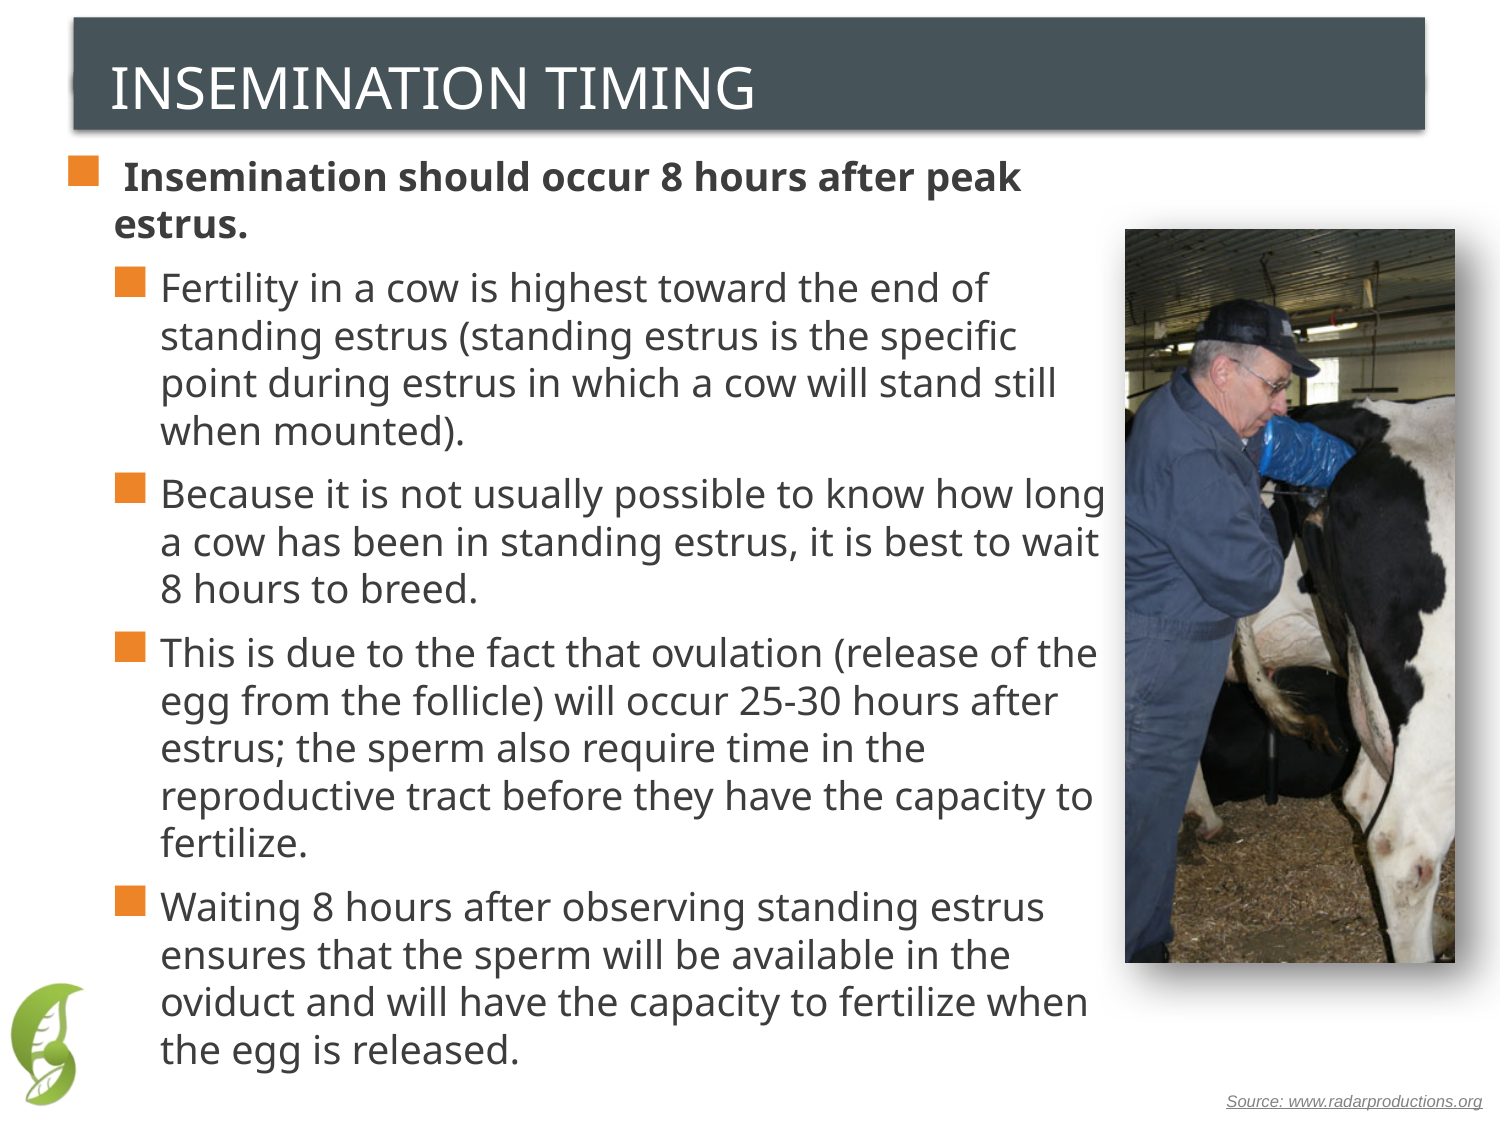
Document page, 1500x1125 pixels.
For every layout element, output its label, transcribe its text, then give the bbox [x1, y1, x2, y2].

picture [1124, 229, 1456, 963]
title Insemination Timing [95, 31, 1406, 129]
list Insemination should occur 8 hours after peak estrus. Fertility in a cow is highest toward the end of standing estrus (standing estrus is the specific point during estrus in which a cow will stand still when mounted). Because it is not usually possible to know how long a cow has been in standing estrus, it is best to wait 8 hours to breed. This is due to the fact that ovulation (release of the egg from the follicle) will occur 25-30 hours after estrus; the sperm also require time in the reproductive tract before they have the capacity to fertilize. Waiting 8 hours after observing standing estrus ensures that the sperm will be available in the oviduct and will have the capacity to fertilize when the egg is released. [54, 144, 1125, 1084]
text_box Source: www.radarproductions.org [1211, 1083, 1498, 1118]
picture [0, 963, 95, 1123]
